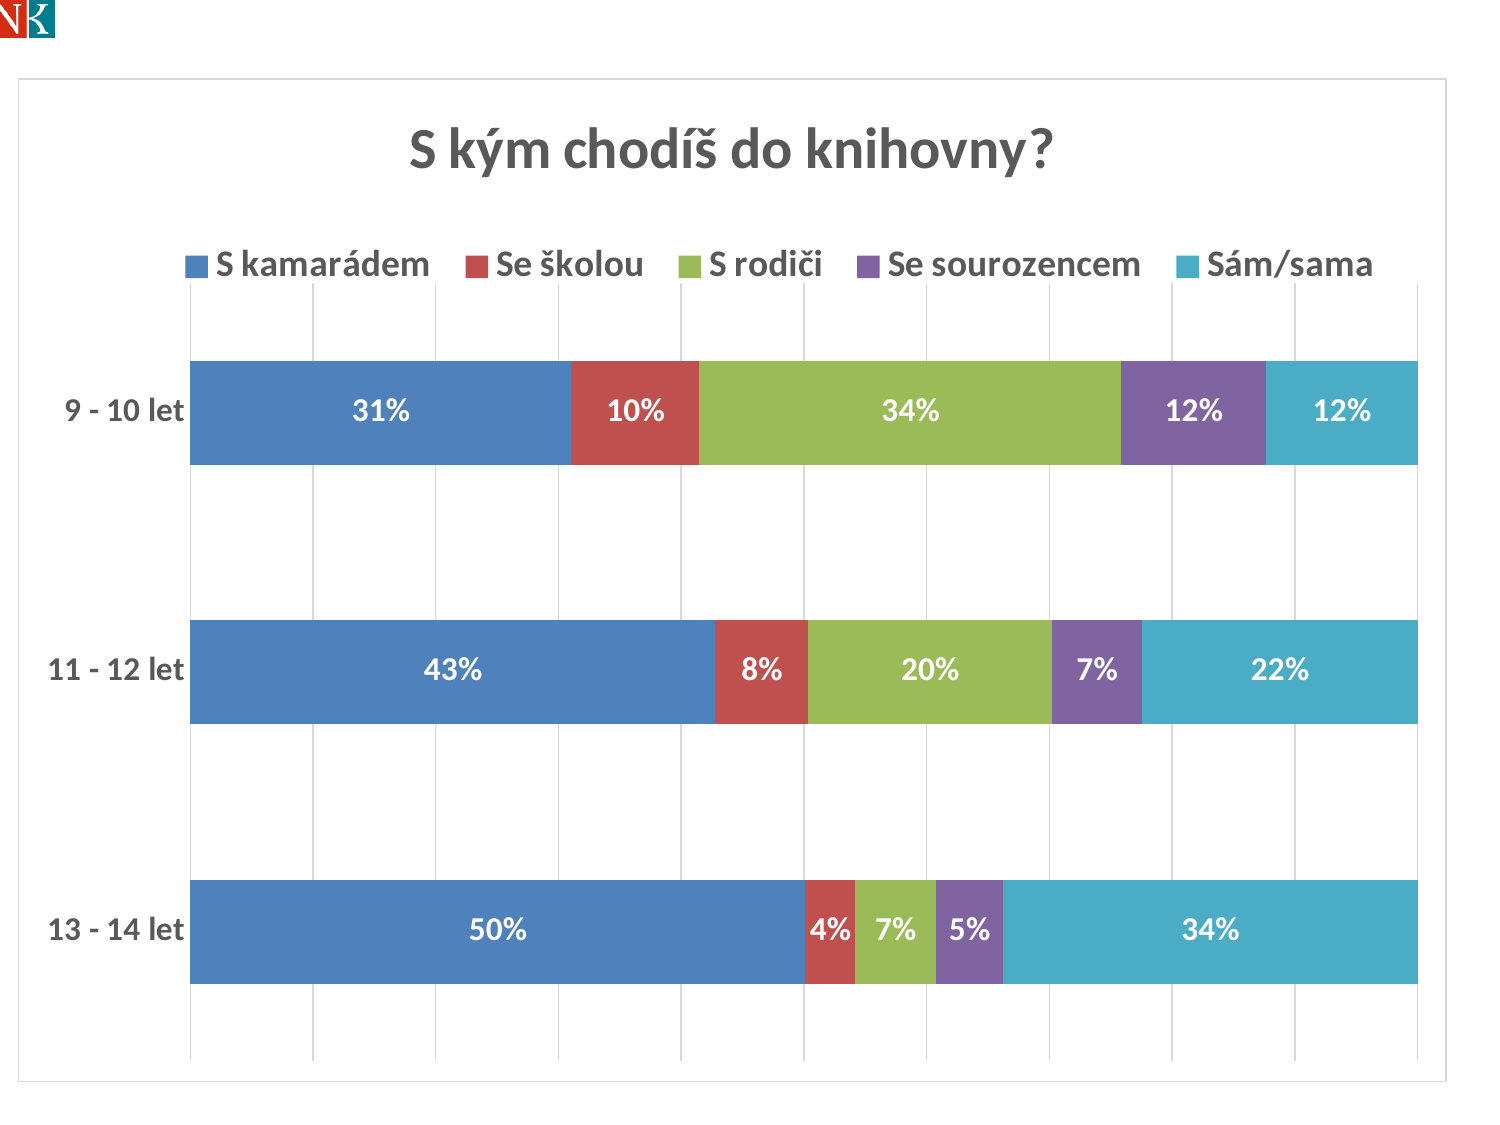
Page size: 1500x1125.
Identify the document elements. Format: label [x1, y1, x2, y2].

chart [17, 77, 1448, 1083]
picture [0, 0, 55, 38]
